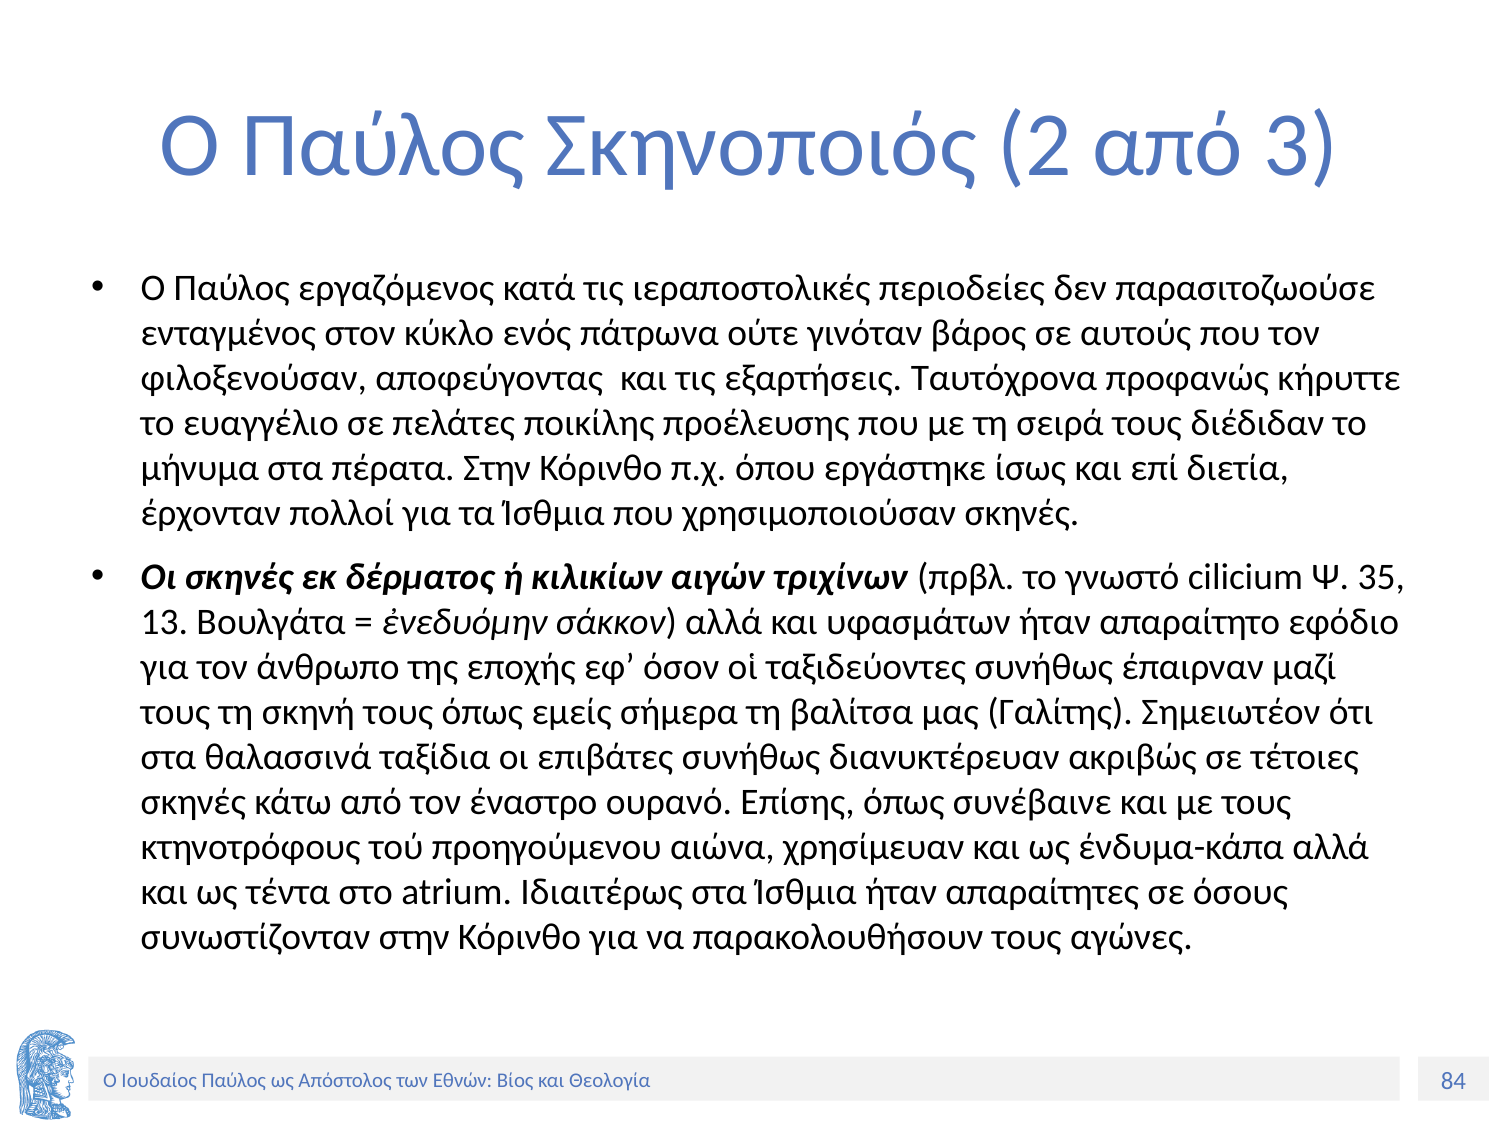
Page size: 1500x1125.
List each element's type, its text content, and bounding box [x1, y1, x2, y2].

picture [9, 1026, 81, 1120]
title Ο Παύλος Σκηνοποιός (2 από 3) [75, 45, 1425, 233]
list Ο Παύλος εργαζόμενος κατά τις ιεραποστολικές περιοδείες δεν παρασιτοζωούσε ενταγμένος στον κύκλο ενός πάτρωνα ούτε γινόταν βάρος σε αυτούς που τον φιλοξενούσαν, αποφεύγοντας και τις εξαρτήσεις. Ταυτόχρονα προφανώς κήρυττε το ευαγγέλιο σε πελάτες ποικίλης προέλευσης που με τη σειρά τους διέδιδαν το μήνυμα στα πέρατα. Στην Κόρινθο π.χ. όπου εργάστηκε ίσως και επί διετία, έρχονταν πολλοί για τα Ίσθμια που χρησιμοποιούσαν σκηνές. Οι σκηνές εκ δέρματος ή κιλικίων αιγών τριχίνων (πρβλ. το γνωστό cilicium Ψ. 35, 13. Βουλγάτα = ἐνεδυόμην σάκκον) αλλά και υφασμάτων ήταν απαραίτητο εφόδιο για τον άνθρωπο της εποχής εφ’ όσον οἱ ταξιδεύοντες συνήθως έπαιρναν μαζί τους τη σκηνή τους όπως εμείς σήμερα τη βαλίτσα μας (Γαλίτης). Σημειωτέον ότι στα θαλασσινά ταξίδια οι επιβάτες συνήθως διανυκτέρευαν ακριβώς σε τέτοιες σκηνές κάτω από τον έναστρο ουρανό. Επίσης, όπως συνέβαινε και με τους κτηνοτρόφους τού προηγούμενου αιώνα, χρησίμευαν και ως ένδυμα-κάπα αλλά και ως τέντα στο atrium. Ιδιαιτέρως στα Ίσθμια ήταν απαραίτητες σε όσους συνωστίζονταν στην Κόρινθο για να παρακολουθήσουν τους αγώνες. [76, 255, 1427, 998]
